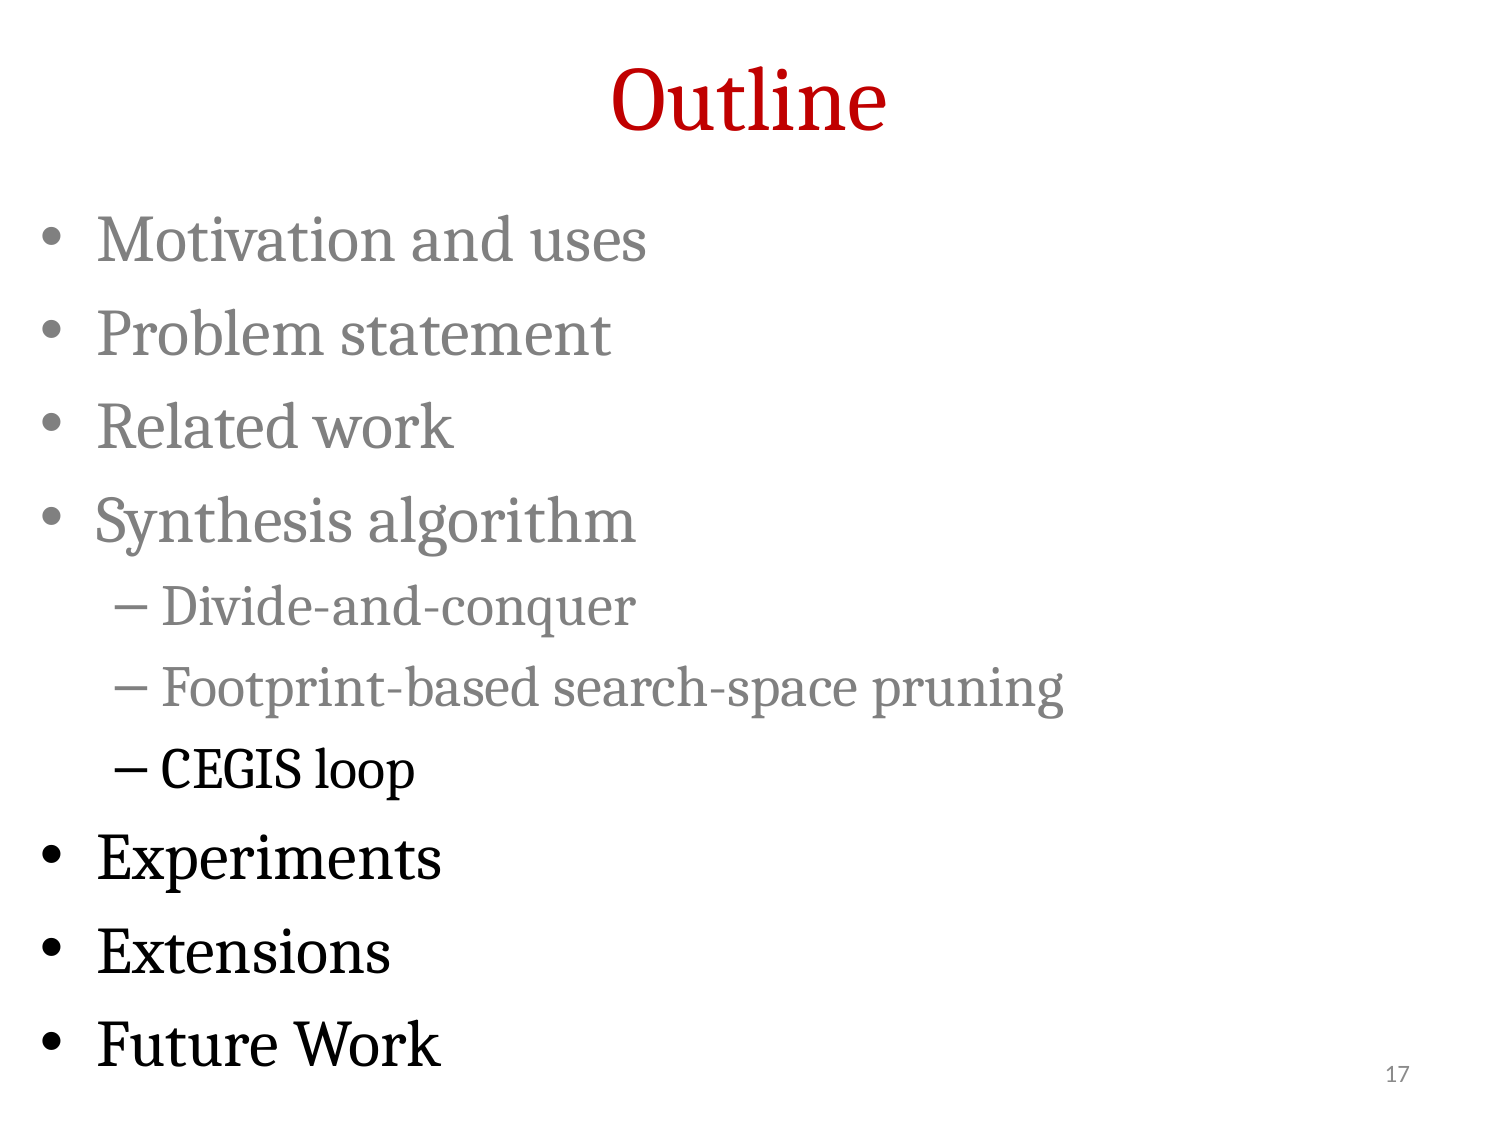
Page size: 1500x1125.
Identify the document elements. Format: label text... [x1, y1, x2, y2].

title Outline [24, 24, 1475, 163]
list Motivation and uses Problem statement Related work Synthesis algorithm Divide-and-conquer Footprint-based search-space pruning CEGIS loop Experiments Extensions Future Work [24, 187, 1475, 1100]
slide_number 17 [1074, 1042, 1425, 1103]
